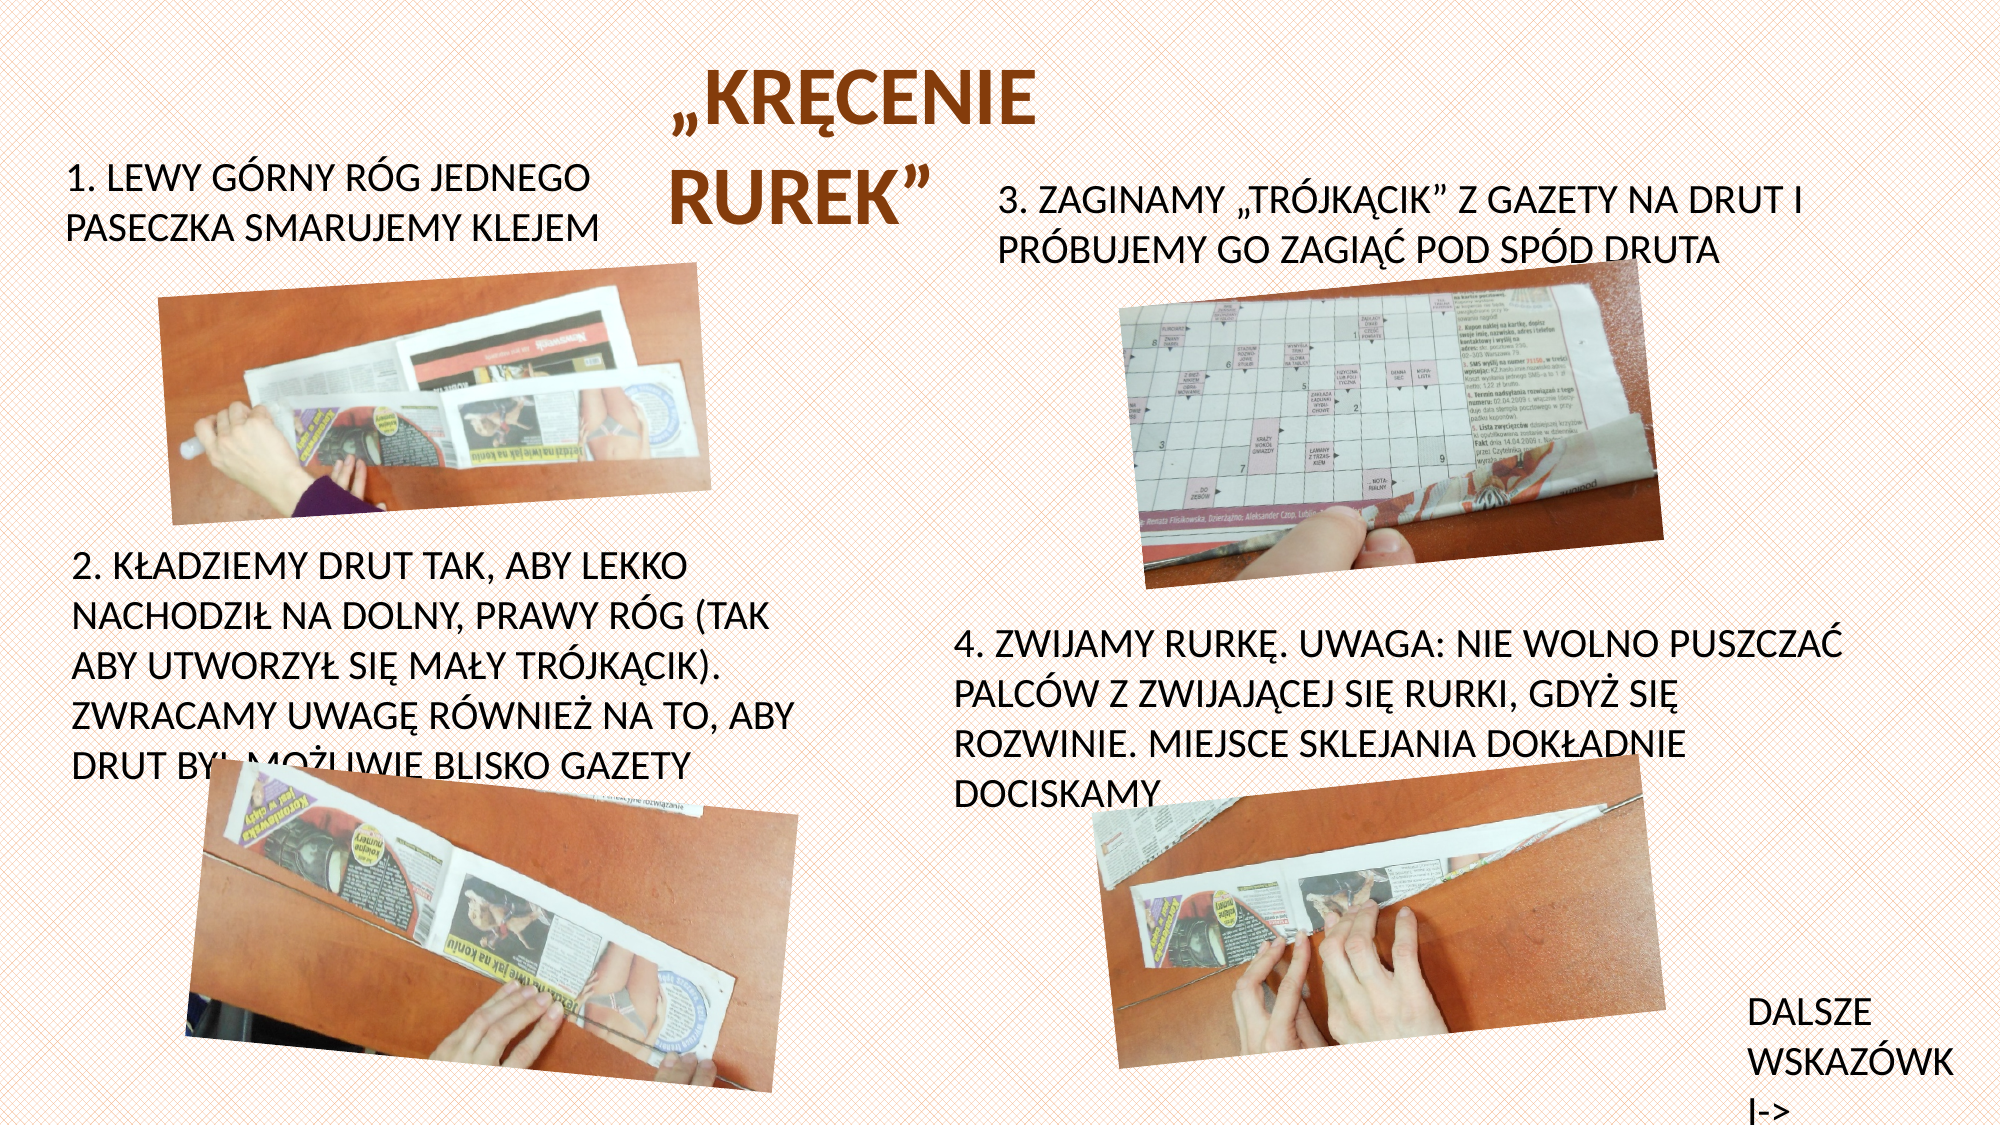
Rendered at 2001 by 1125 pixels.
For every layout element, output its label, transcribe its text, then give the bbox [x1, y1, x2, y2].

picture [1119, 259, 1664, 590]
text_box Dalsze wskazówki-> [1732, 976, 1979, 1125]
picture [157, 123, 799, 1125]
text_box „Kręcenie rurek” [653, 33, 1265, 249]
text_box 4. Zwijamy rurkę. Uwaga: nie wolno puszczać palców z zwijającej się rurki, gdyż się rozwinie. Miejsce sklejania dokładnie dociskamy [938, 608, 1882, 823]
text_box 1. Lewy górny róg jednego paseczka smarujemy klejem [50, 142, 320, 258]
text_box 1. Lewy górny róg jednego paseczka smarujemy klejem [549, 142, 771, 258]
text_box 3. Zaginamy „trójkącik” z gazety na drut i próbujemy go zagiąć pod spód druta [982, 164, 1882, 280]
picture [1091, 636, 1666, 1125]
text_box 2. Kładziemy drut tak, aby lekko nachodził na dolny, prawy róg (tak aby utworzył się mały trójkącik). Zwracamy uwagę również na to, aby drut był możliwie blisko gazety [549, 530, 833, 796]
text_box 2. Kładziemy drut tak, aby lekko nachodził na dolny, prawy róg (tak aby utworzył się mały trójkącik). Zwracamy uwagę również na to, aby drut był możliwie blisko gazety [56, 530, 352, 796]
